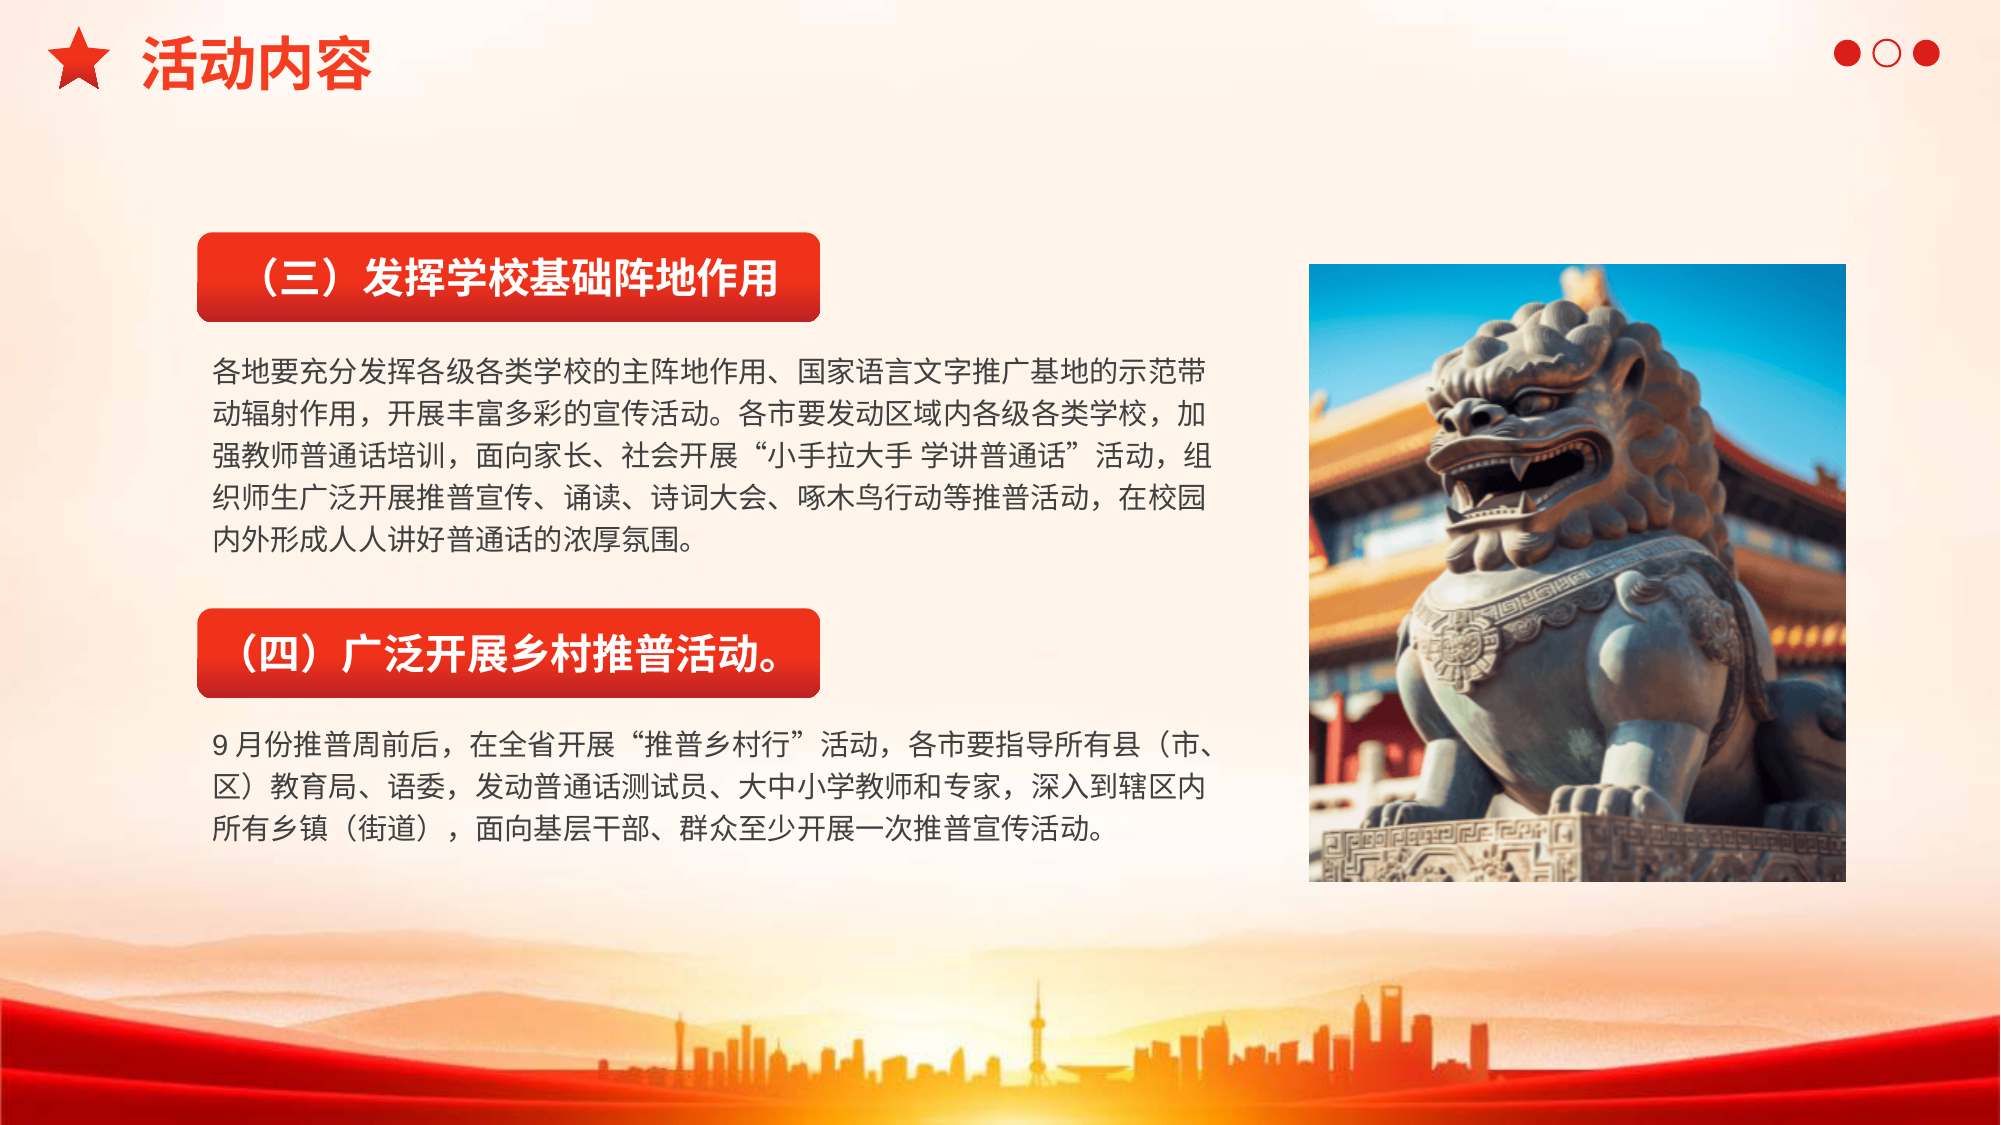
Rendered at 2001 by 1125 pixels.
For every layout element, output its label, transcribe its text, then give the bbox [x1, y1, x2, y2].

text_box 各地要充分发挥各级各类学校的主阵地作用、国家语言文字推广基地的示范带动辐射作用，开展丰富多彩的宣传活动。各市要发动区域内各级各类学校，加强教师普通话培训，面向家长、社会开展“小手拉大手 学讲普通话”活动，组织师生广泛开展推普宣传、诵读、诗词大会、啄木鸟行动等推普活动，在校园内外形成人人讲好普通话的浓厚氛围。 [197, 339, 1235, 564]
text_box （四）广泛开展乡村推普活动。 [197, 608, 821, 699]
picture [0, 0, 2000, 1125]
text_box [47, 19, 973, 106]
text_box （三）发挥学校基础阵地作用 [197, 232, 821, 323]
text_box 9月份推普周前后，在全省开展“推普乡村行”活动，各市要指导所有县（市、区）教育局、语委，发动普通话测试员、大中小学教师和专家，深入到辖区内所有乡镇（街道），面向基层干部、群众至少开展一次推普宣传活动。 [197, 712, 1235, 853]
